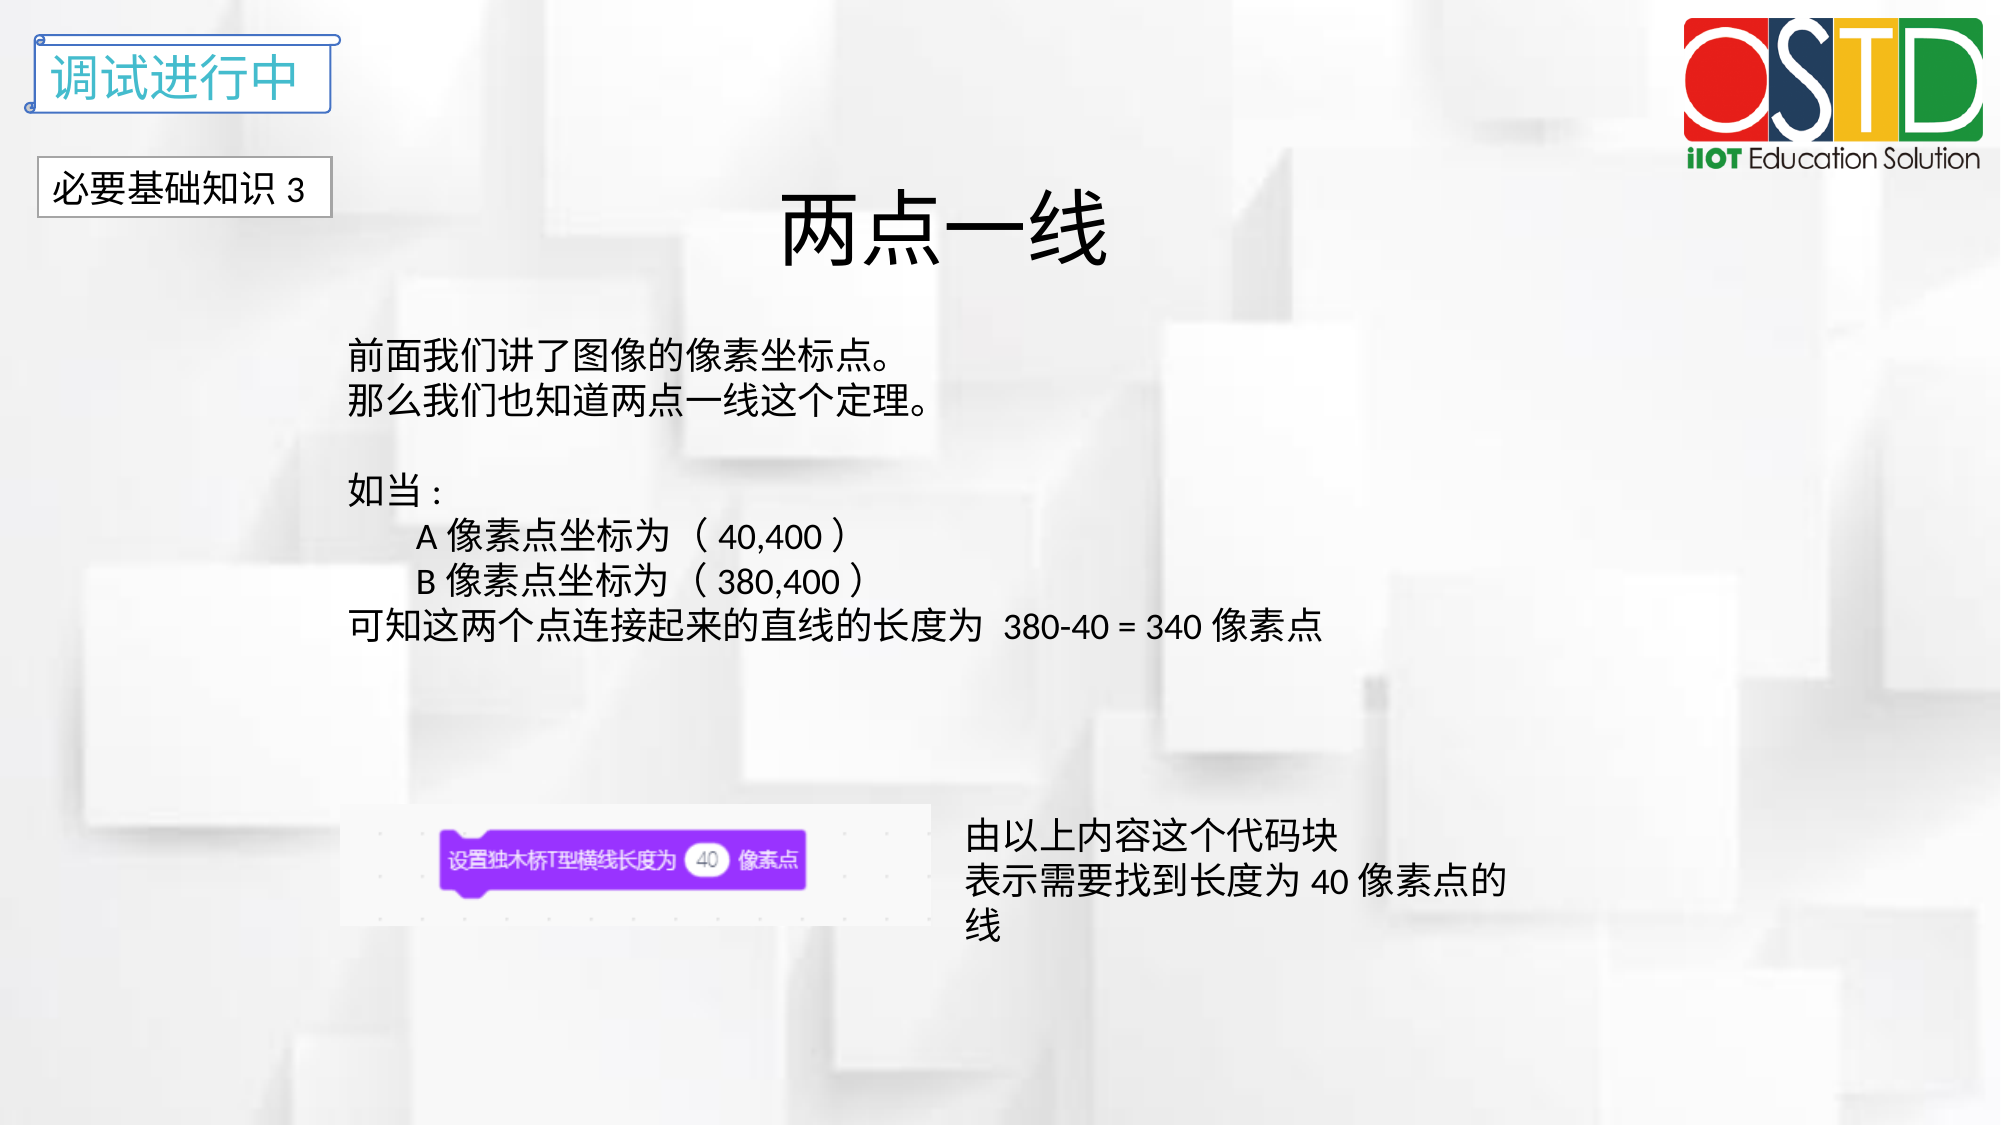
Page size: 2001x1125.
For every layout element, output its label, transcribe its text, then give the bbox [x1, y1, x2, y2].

text_box 前面我们讲了图像的像素坐标点。 那么我们也知道两点一线这个定理。 如当: A像素点坐标为（40,400） B像素点坐标为（380,400） 可知这两个点连接起来的直线的长度为 380-40 = 340像素点 [333, 324, 1596, 655]
text_box 由以上内容这个代码块 表示需要找到长度为40像素点的线 [949, 804, 1549, 955]
picture [0, 0, 2001, 1125]
text_box 调试进行中 [23, 34, 342, 114]
text_box 两点一线 [762, 169, 1167, 284]
text_box 必要基础知识3 [37, 156, 333, 218]
